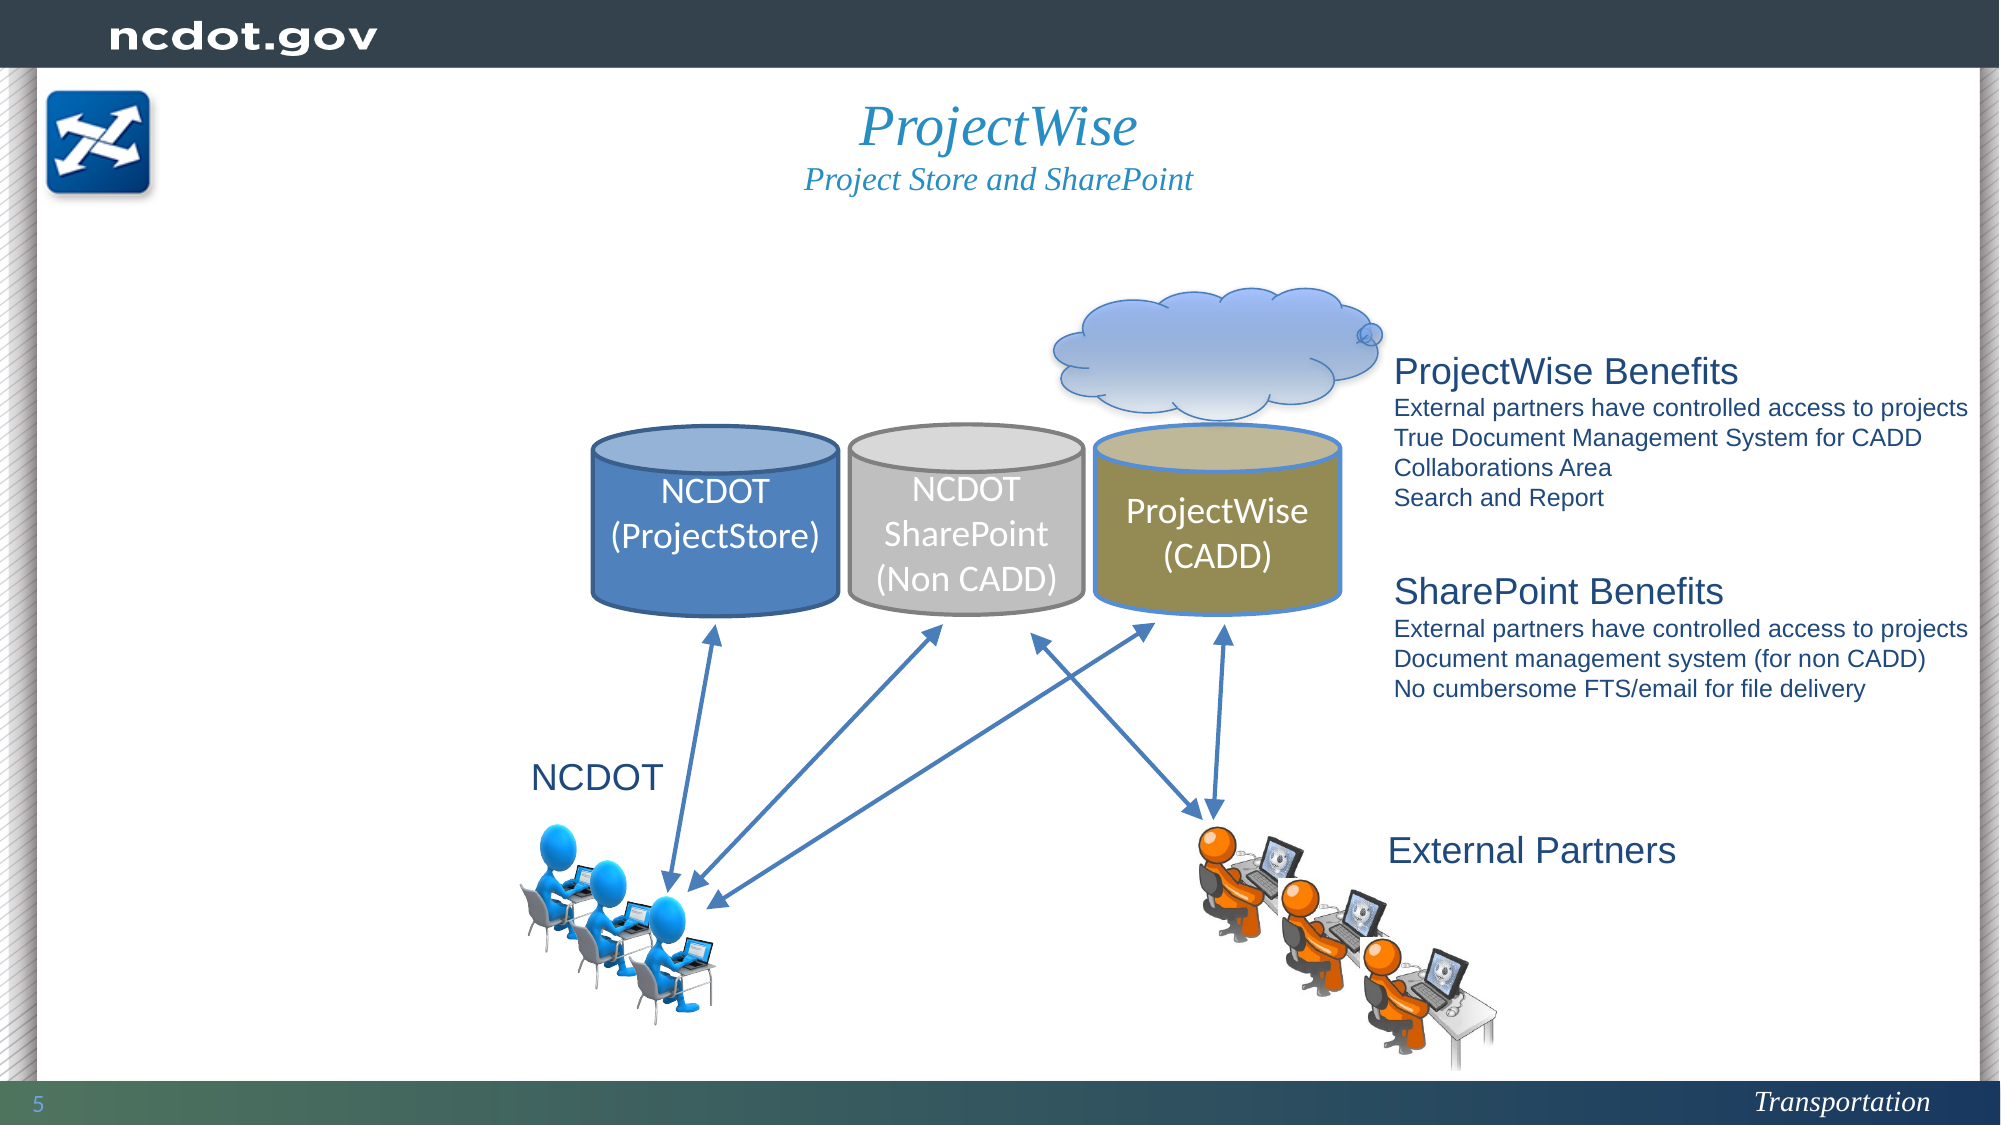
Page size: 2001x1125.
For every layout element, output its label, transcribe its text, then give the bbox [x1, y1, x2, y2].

text_box [1052, 287, 1384, 422]
picture [0, 0, 1999, 1081]
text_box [705, 622, 1156, 910]
text_box NCDOT (ProjectStore) [590, 423, 841, 619]
slide_number 5 [17, 1091, 468, 1114]
text_box NCDOT [515, 745, 662, 806]
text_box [1160, 632, 1204, 821]
text_box ProjectWise (CADD) [1092, 423, 1343, 617]
text_box NCDOT SharePoint (Non CADD) [847, 422, 1086, 617]
text_box External Partners [1372, 818, 1692, 879]
text_box ProjectWise Benefits External partners have controlled access to projects True Document Management System for CADD Collaborations Area Search and Report [1378, 339, 1985, 519]
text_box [1212, 624, 1225, 821]
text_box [667, 623, 703, 894]
text_box SharePoint Benefits External partners have controlled access to projects Document management system (for non CADD) No cumbersome FTS/email for file delivery [1378, 559, 1985, 710]
title ProjectWise Project Store and SharePoint [136, 55, 1862, 230]
